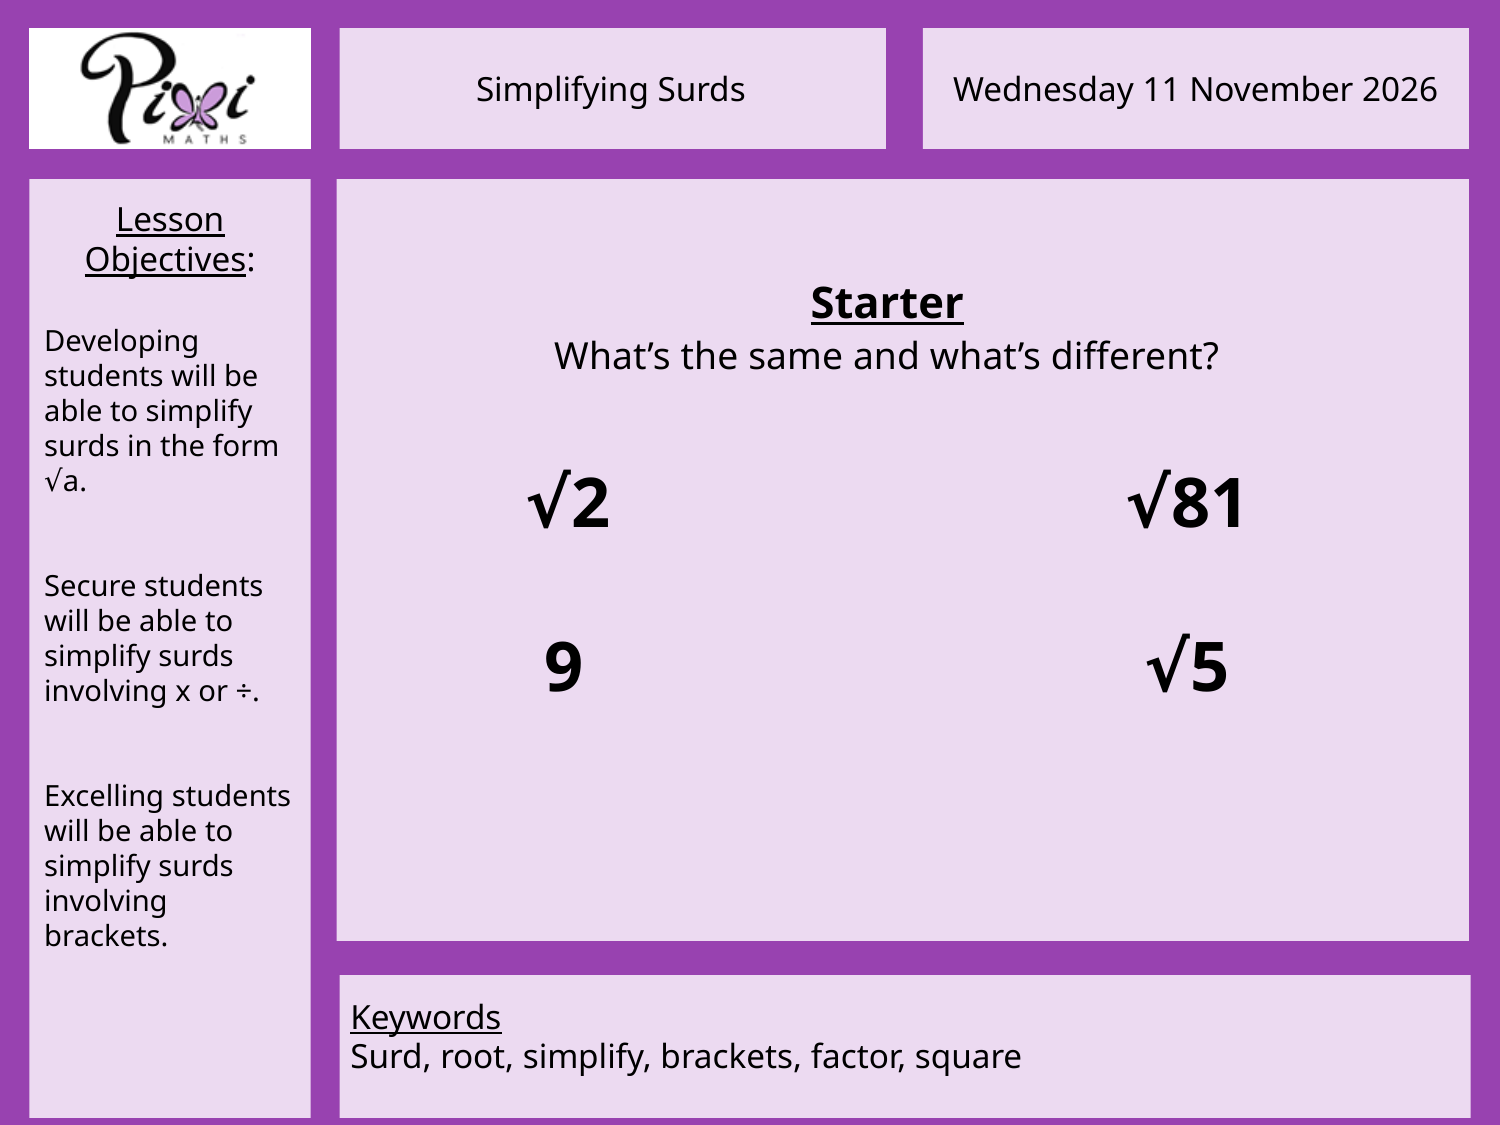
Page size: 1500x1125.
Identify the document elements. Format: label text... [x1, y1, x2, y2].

text_box What’s the same and what’s different? √2 √81 9 √5 [298, 324, 1477, 713]
text_box Starter [298, 267, 1477, 324]
picture [0, 0, 1500, 1125]
